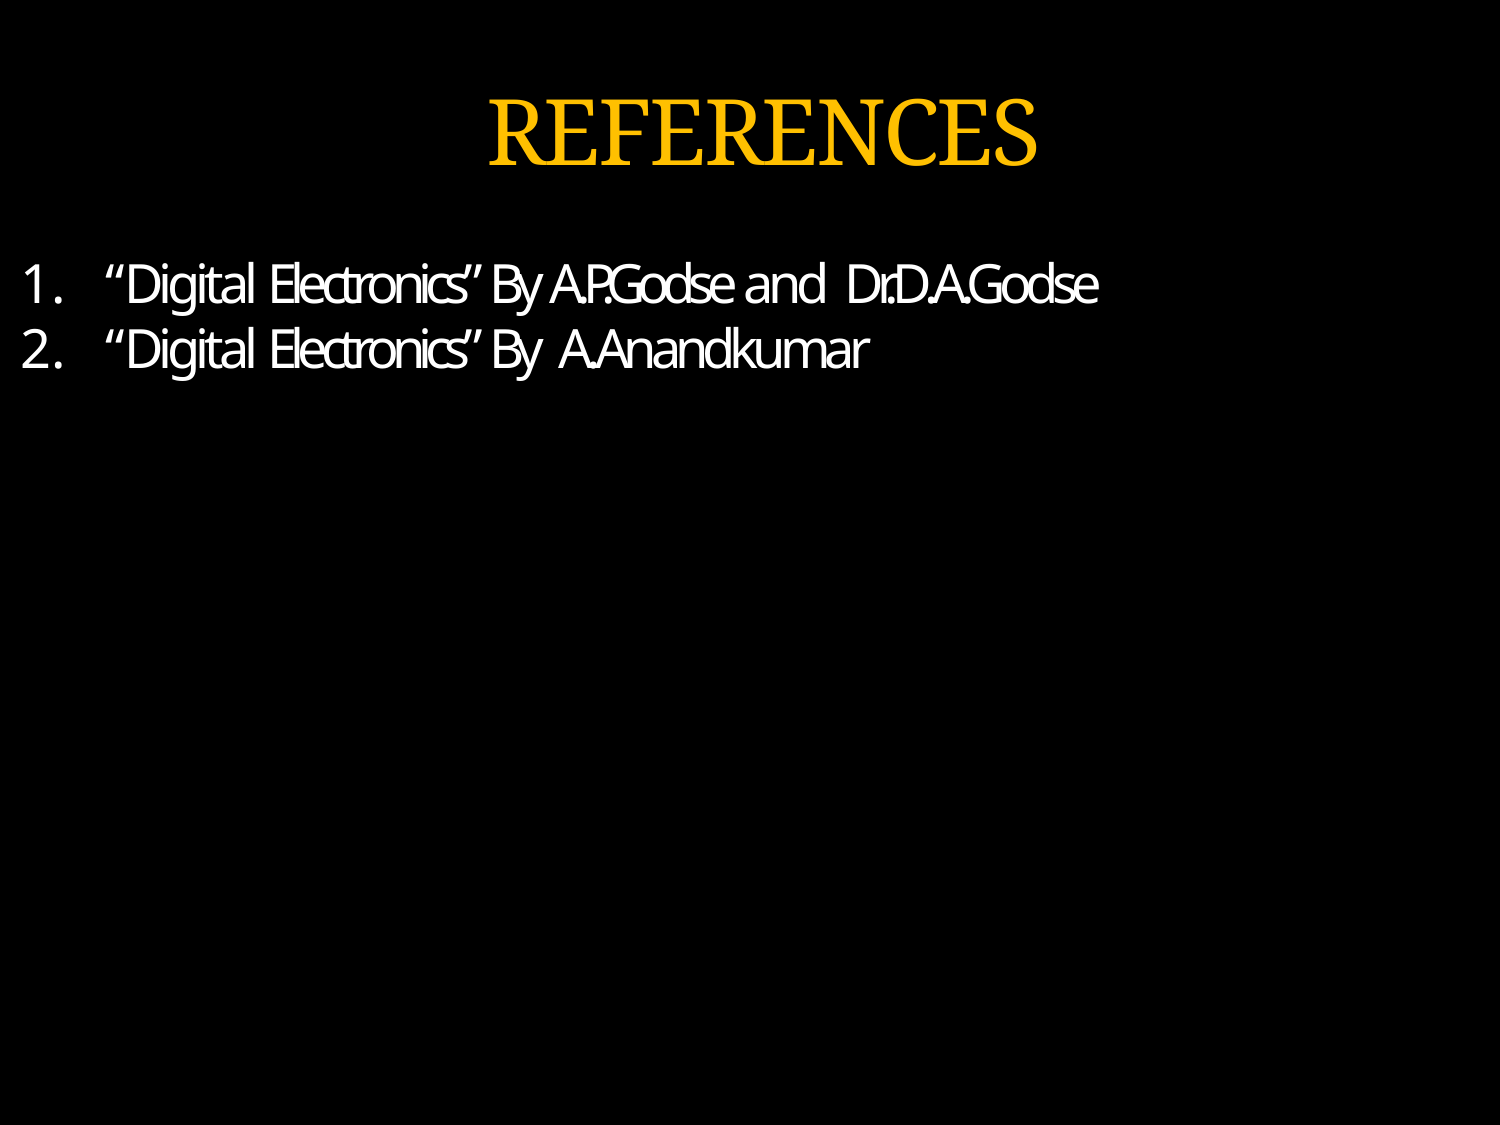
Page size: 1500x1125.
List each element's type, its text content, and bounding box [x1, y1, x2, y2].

title REFERENCES [484, 71, 1067, 247]
text_box “Digital Electronics” By A.P.Godse and Dr.D.A.Godse “Digital Electronics” By A.Anandkumar [18, 247, 1363, 380]
